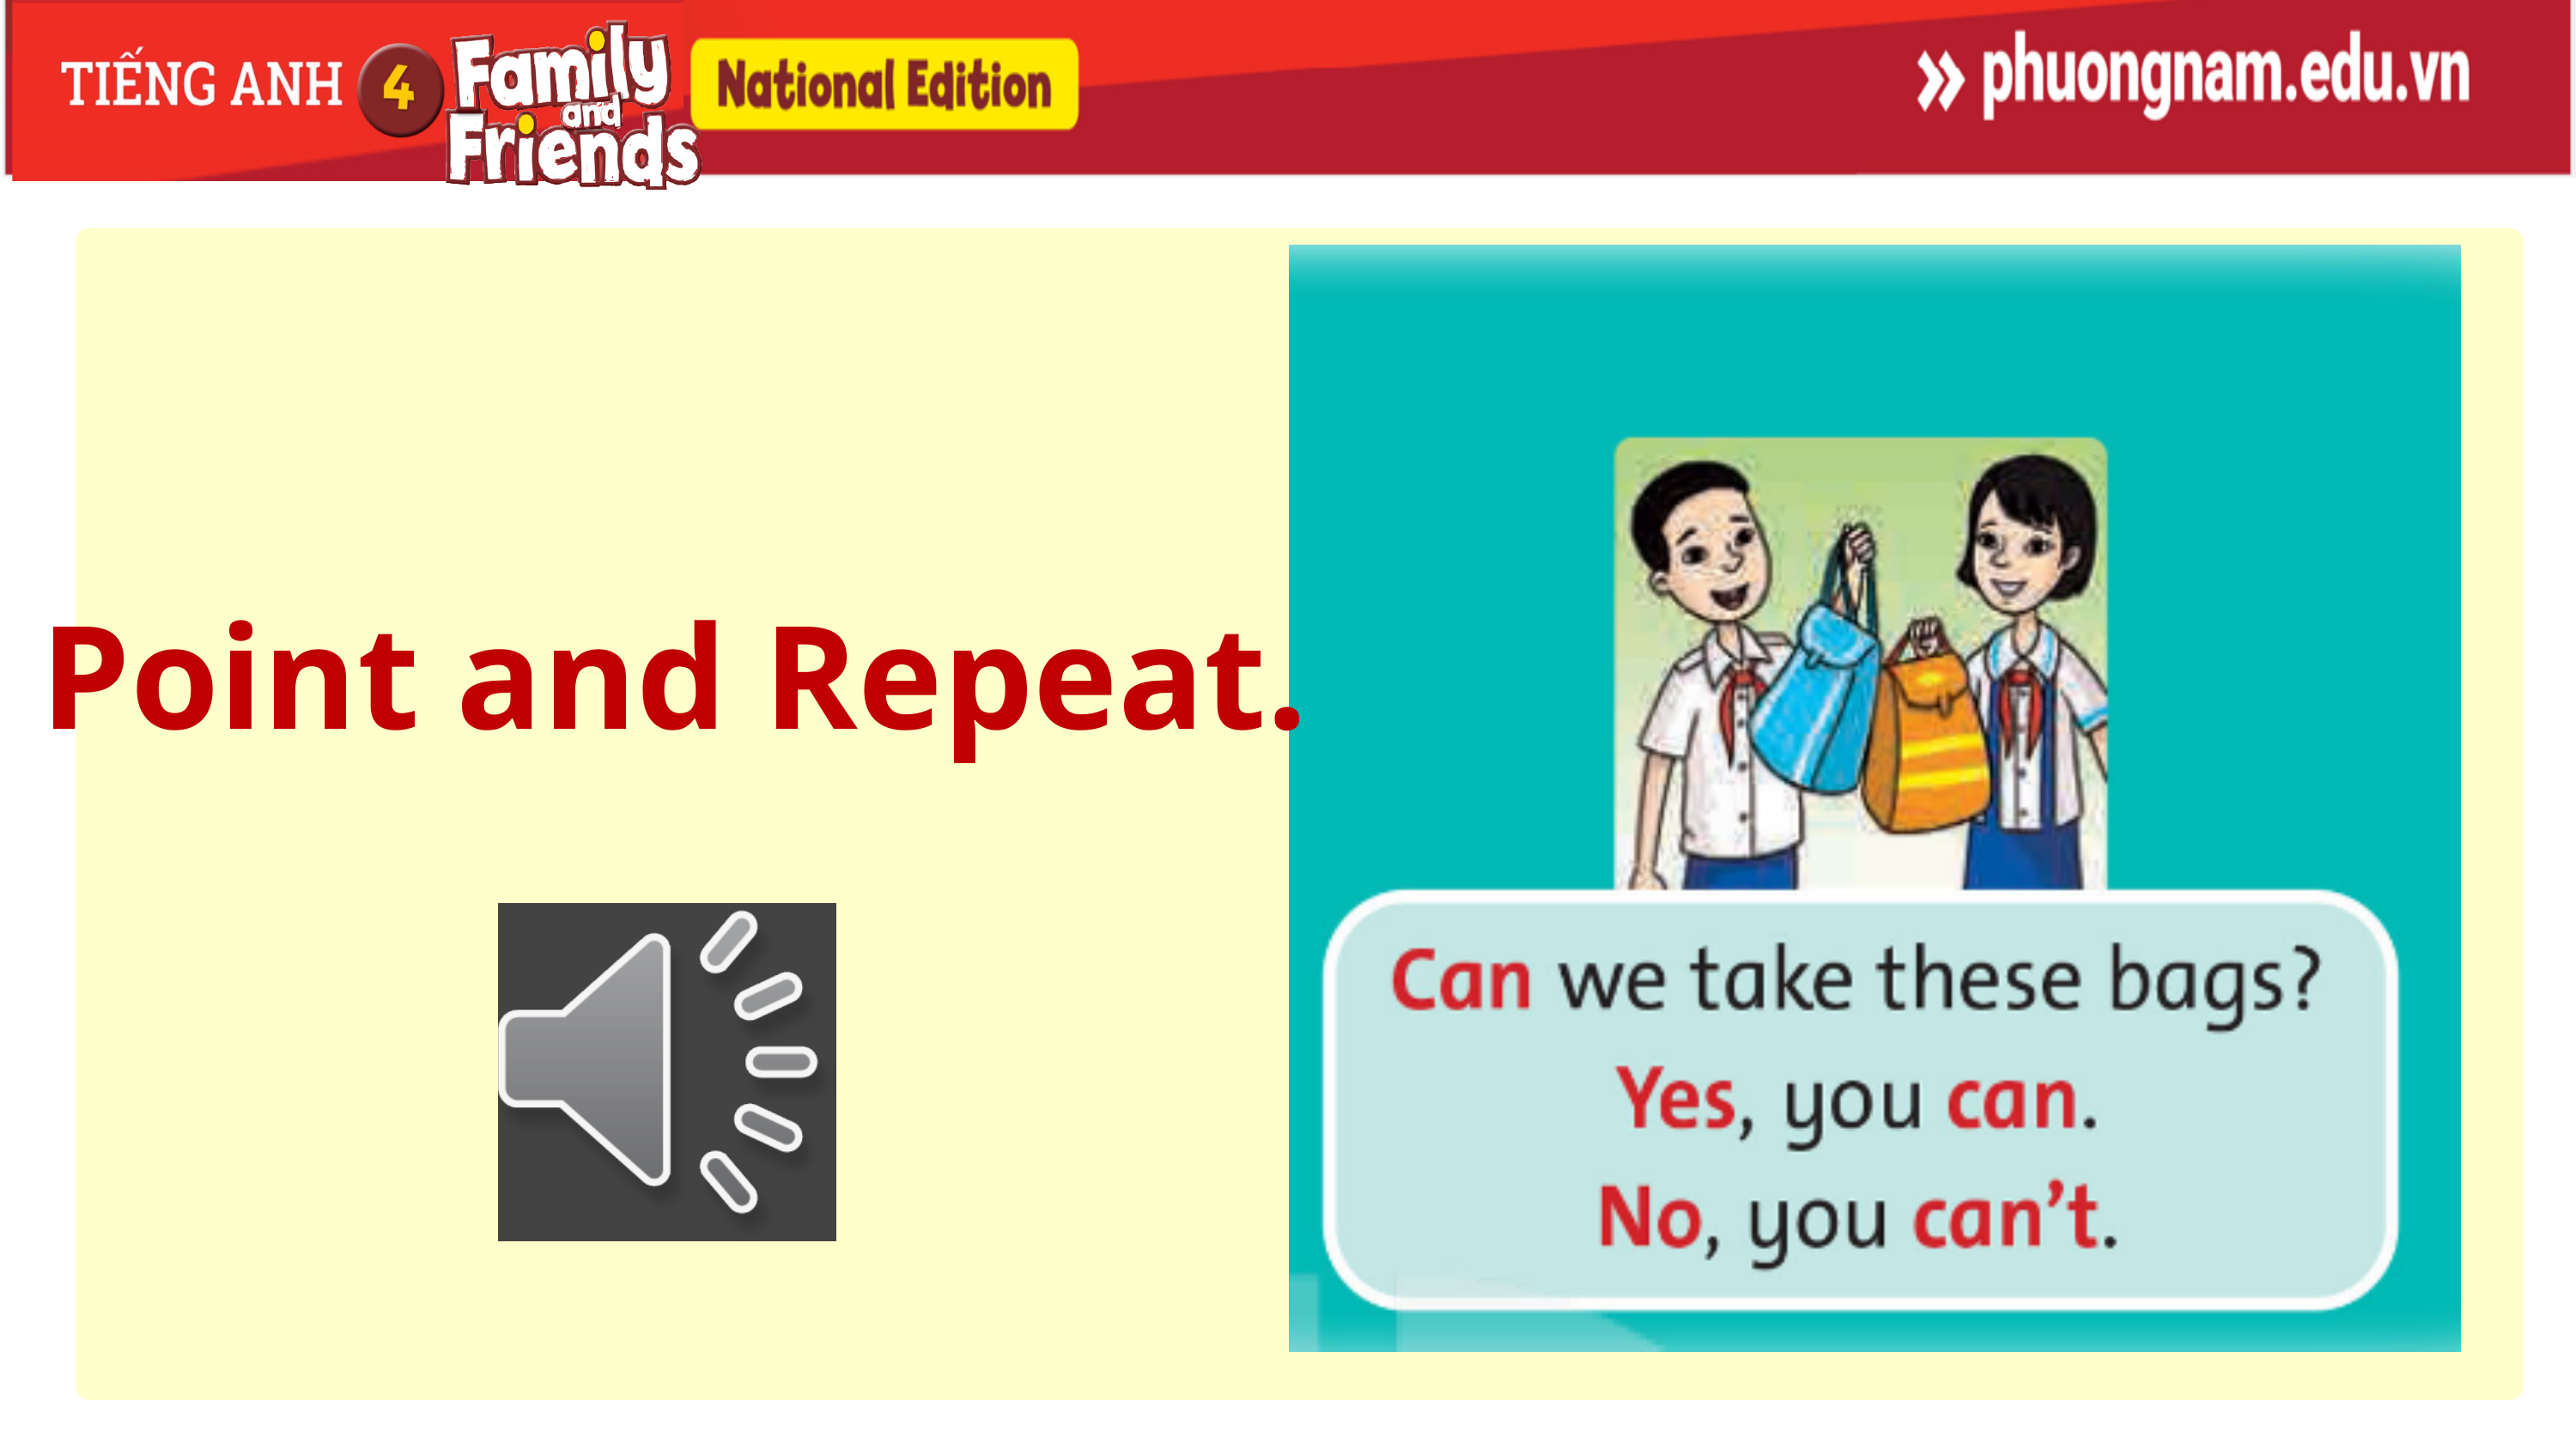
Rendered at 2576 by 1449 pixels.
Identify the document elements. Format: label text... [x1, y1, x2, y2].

text_box Point and Repeat. [0, 434, 1285, 759]
text_box [76, 227, 2524, 1400]
picture [496, 901, 838, 1243]
picture [1289, 245, 2462, 1352]
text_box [2, 0, 2576, 190]
